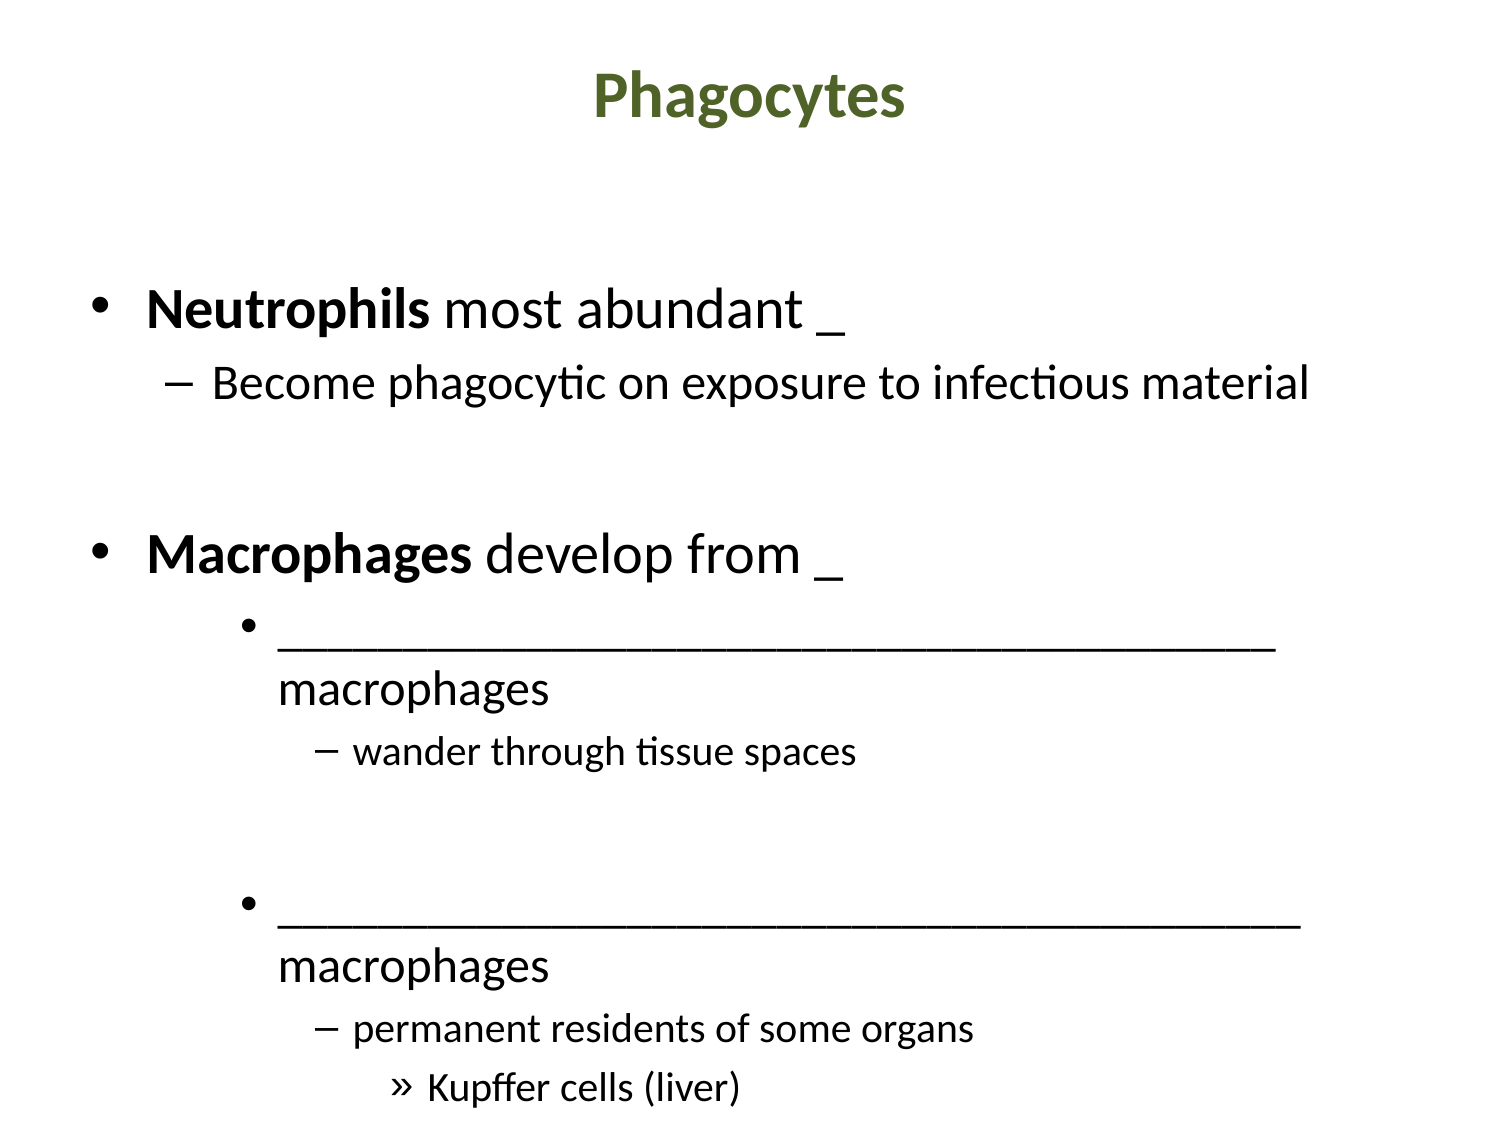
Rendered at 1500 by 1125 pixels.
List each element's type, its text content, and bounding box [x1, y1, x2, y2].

list Neutrophils most abundant _ Become phagocytic on exposure to infectious material Macrophages develop from _ ________________________________________ macrophages wander through tissue spaces _________________________________________ macrophages permanent residents of some organs Kupffer cells (liver) microglia (brain) [75, 262, 1425, 1005]
title Phagocytes [75, 45, 1425, 138]
